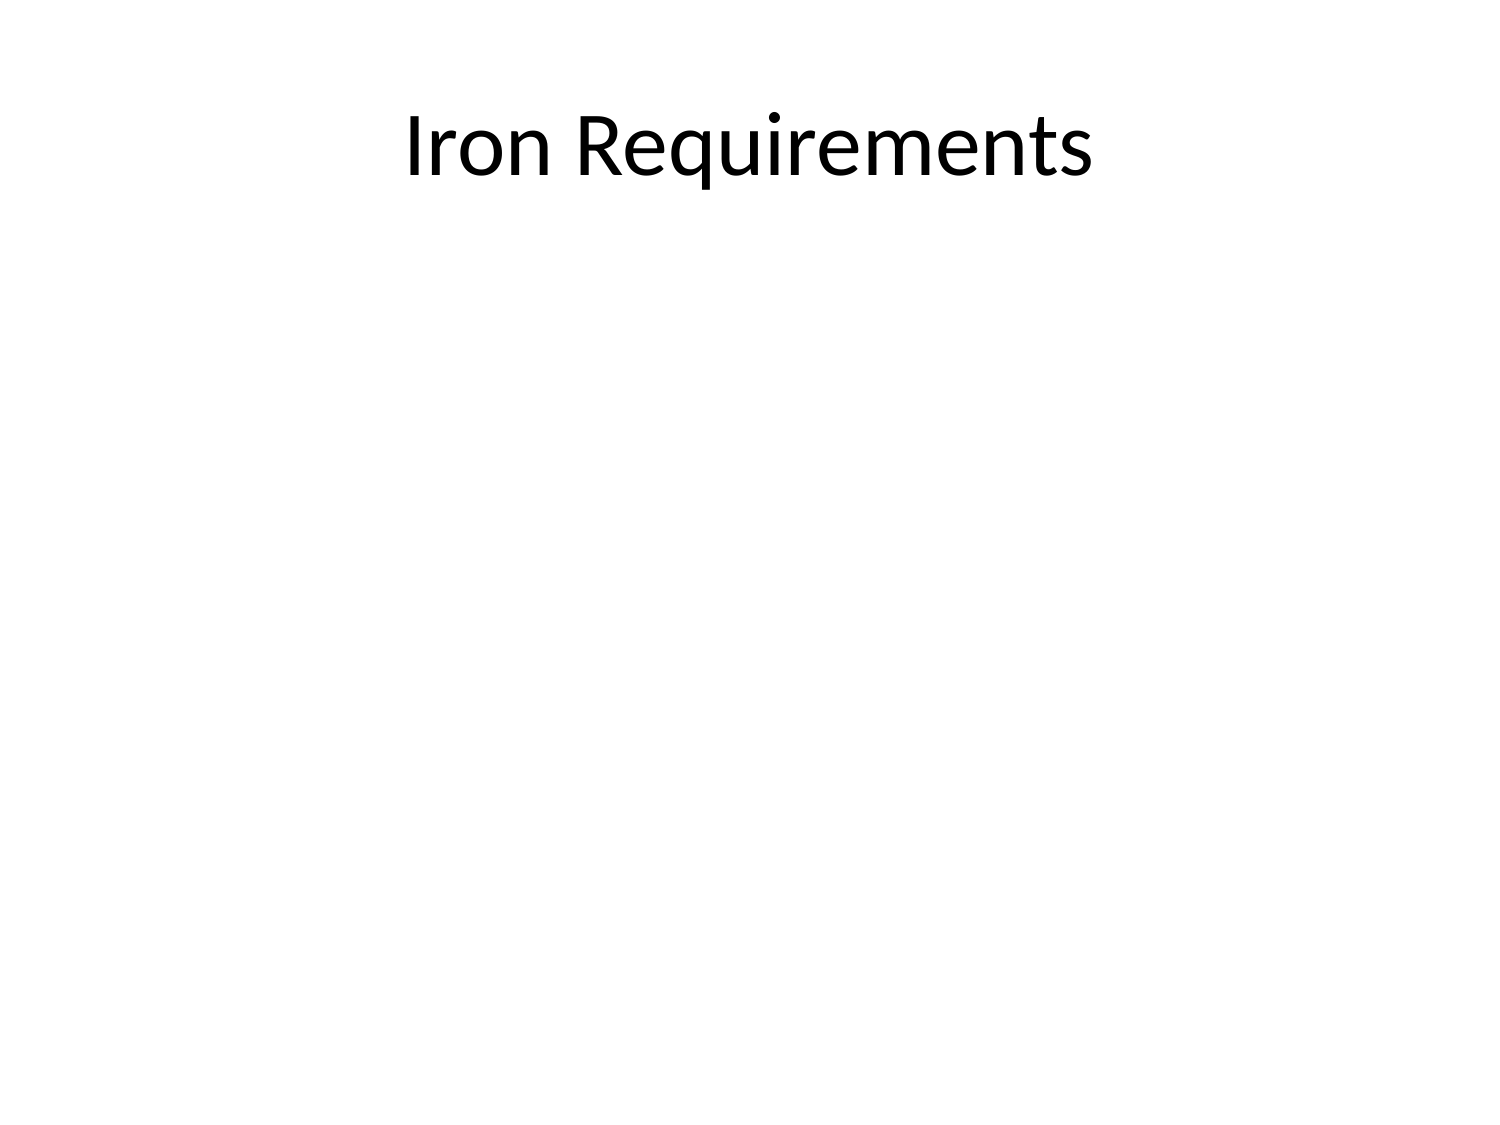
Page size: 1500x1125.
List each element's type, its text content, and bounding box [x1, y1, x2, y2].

title Iron Requirements [75, 45, 1425, 233]
